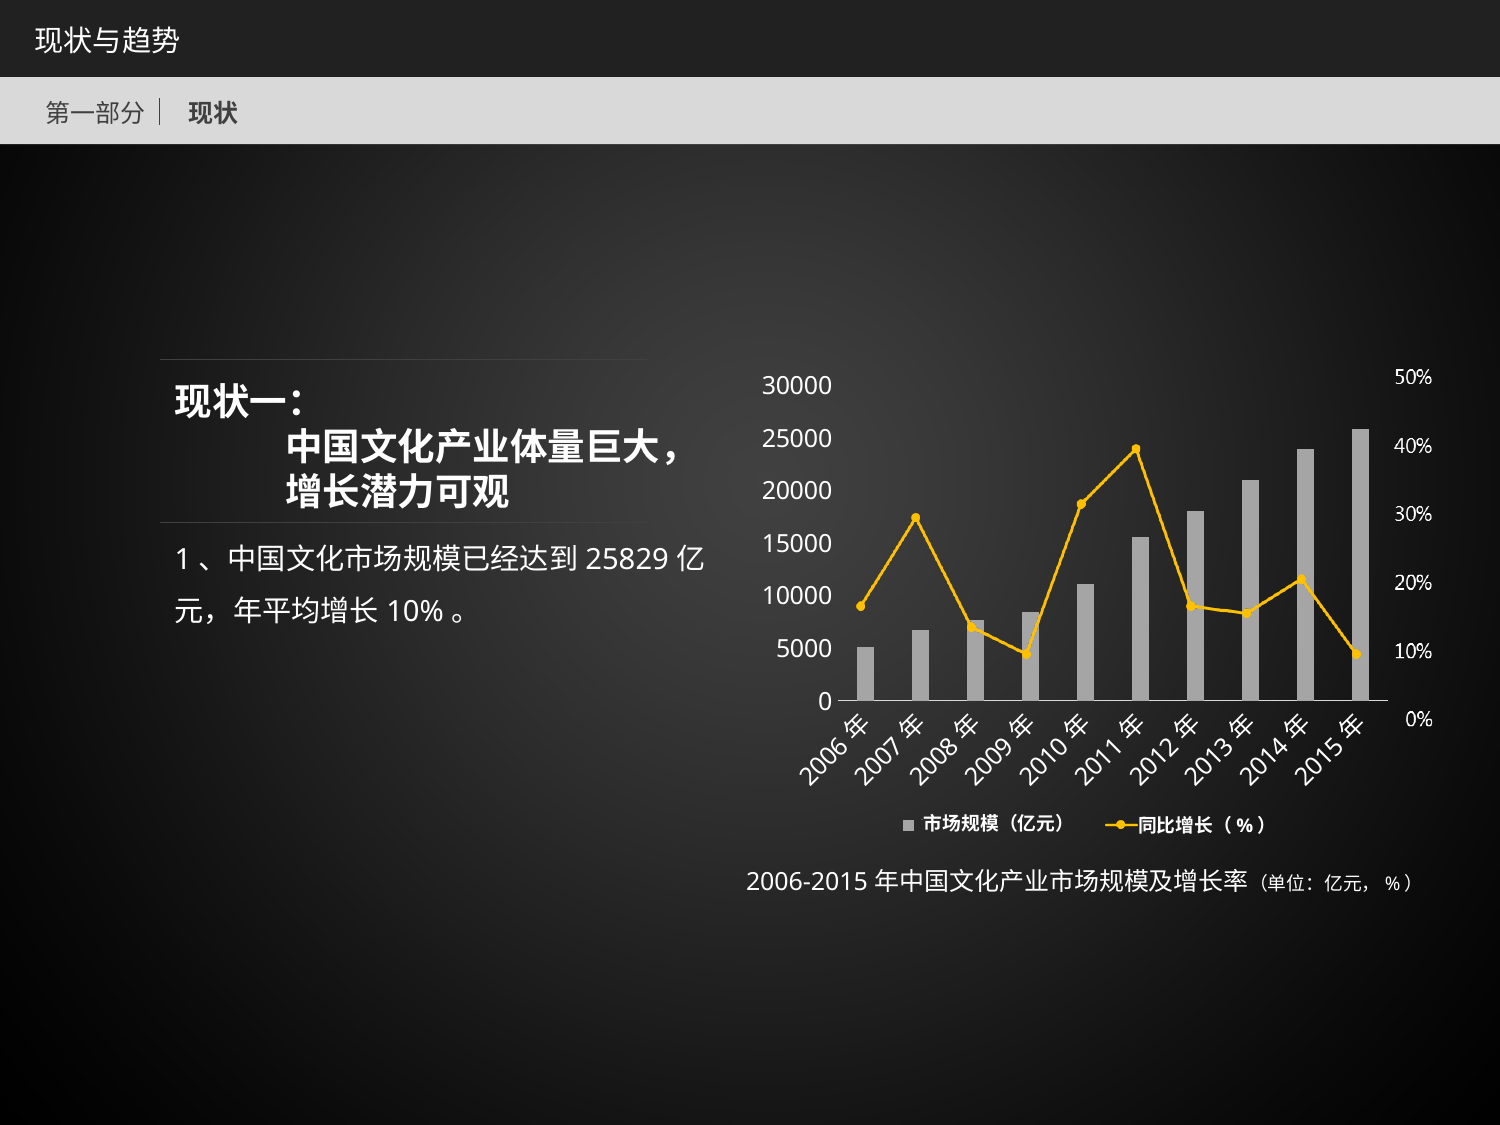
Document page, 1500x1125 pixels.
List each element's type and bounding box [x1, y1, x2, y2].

text_box [672, 356, 1470, 904]
text_box [0, 0, 1500, 145]
text_box [159, 358, 672, 639]
picture [0, 145, 1500, 1125]
